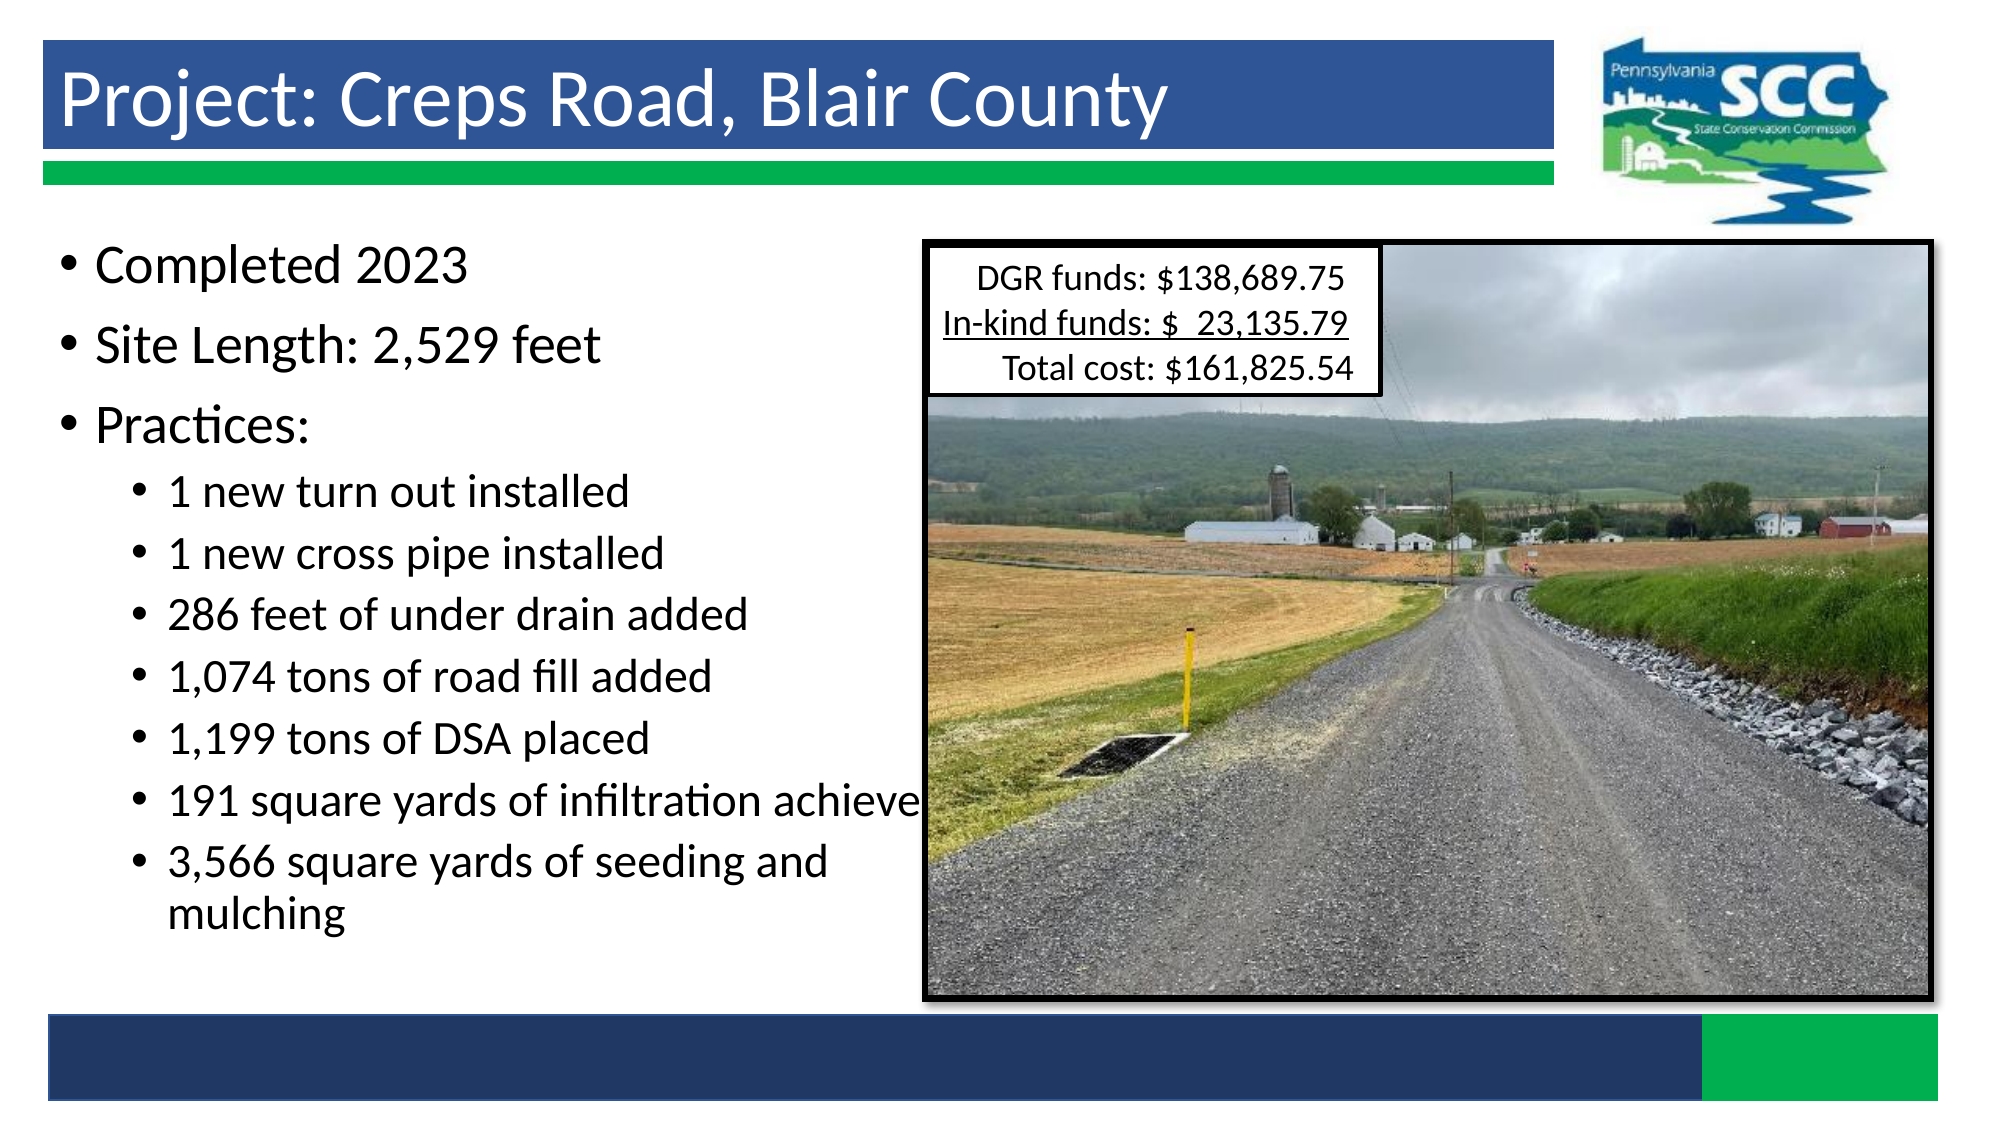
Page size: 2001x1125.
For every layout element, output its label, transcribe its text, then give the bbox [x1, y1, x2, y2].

text_box Project: Creps Road, Blair County [44, 31, 1492, 167]
picture [927, 245, 1929, 996]
text_box [48, 1014, 1702, 1101]
picture [1591, 26, 1900, 235]
text_box [1702, 1014, 1938, 1101]
text_box [1492, 40, 1554, 149]
list Completed 2023 Site Length: 2,529 feet Practices: 1 new turn out installed 1 new cross pipe installed 286 feet of under drain added 1,074 tons of road fill added 1,199 tons of DSA placed 191 square yards of infiltration achieved 3,566 square yards of seeding and mulching [44, 227, 965, 1011]
text_box [43, 161, 1554, 185]
